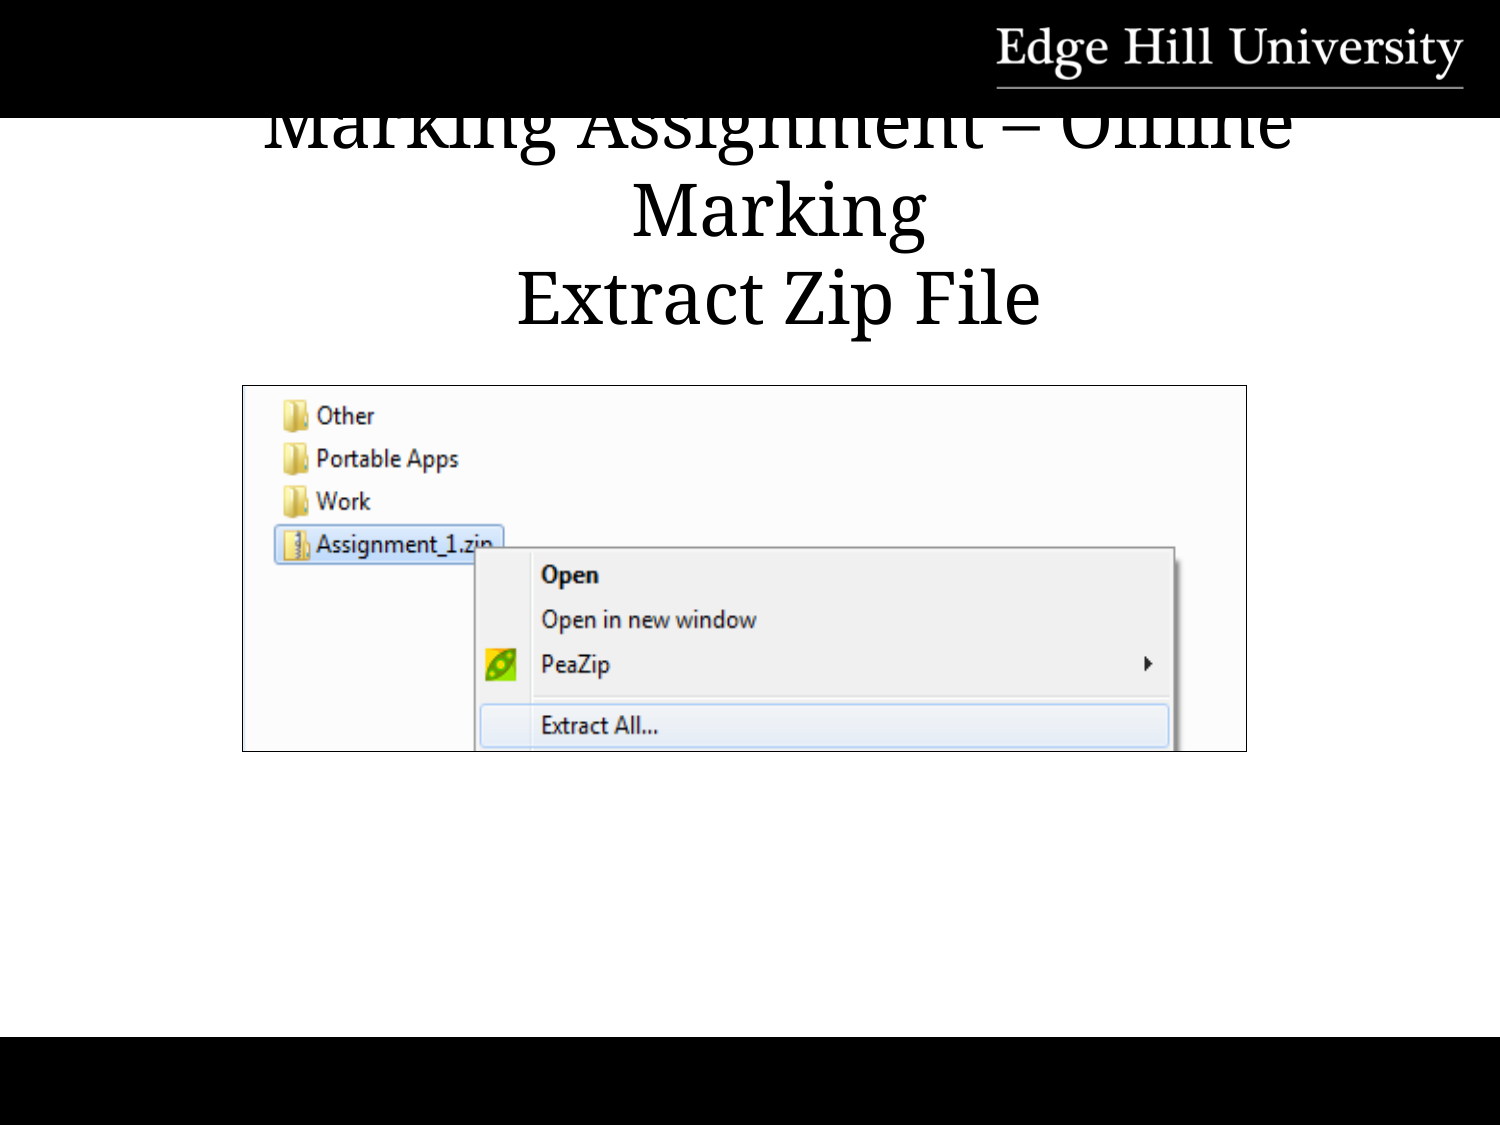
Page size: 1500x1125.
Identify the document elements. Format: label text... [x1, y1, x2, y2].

picture [0, 0, 1500, 118]
picture [241, 385, 1247, 752]
text_box Marking Assignment – Offline Marking Extract Zip File [100, 113, 1459, 302]
